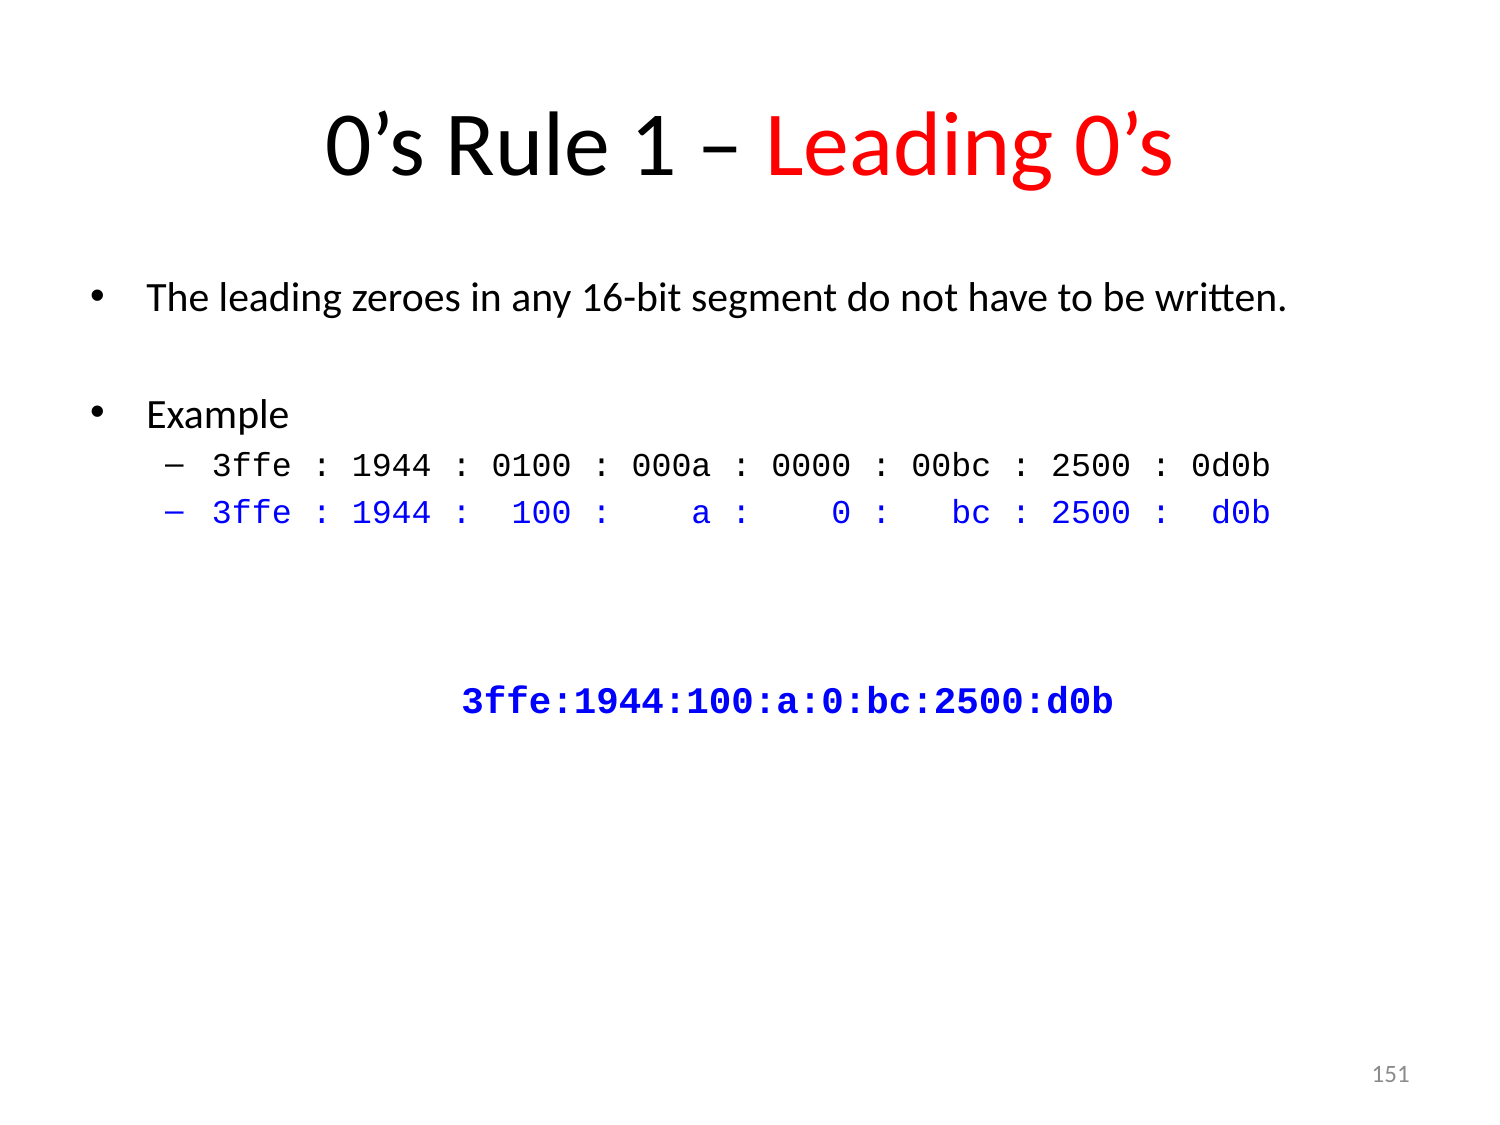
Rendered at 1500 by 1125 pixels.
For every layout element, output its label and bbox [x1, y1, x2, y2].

slide_number [1074, 1042, 1425, 1103]
list [75, 262, 1425, 1005]
title [75, 45, 1425, 233]
